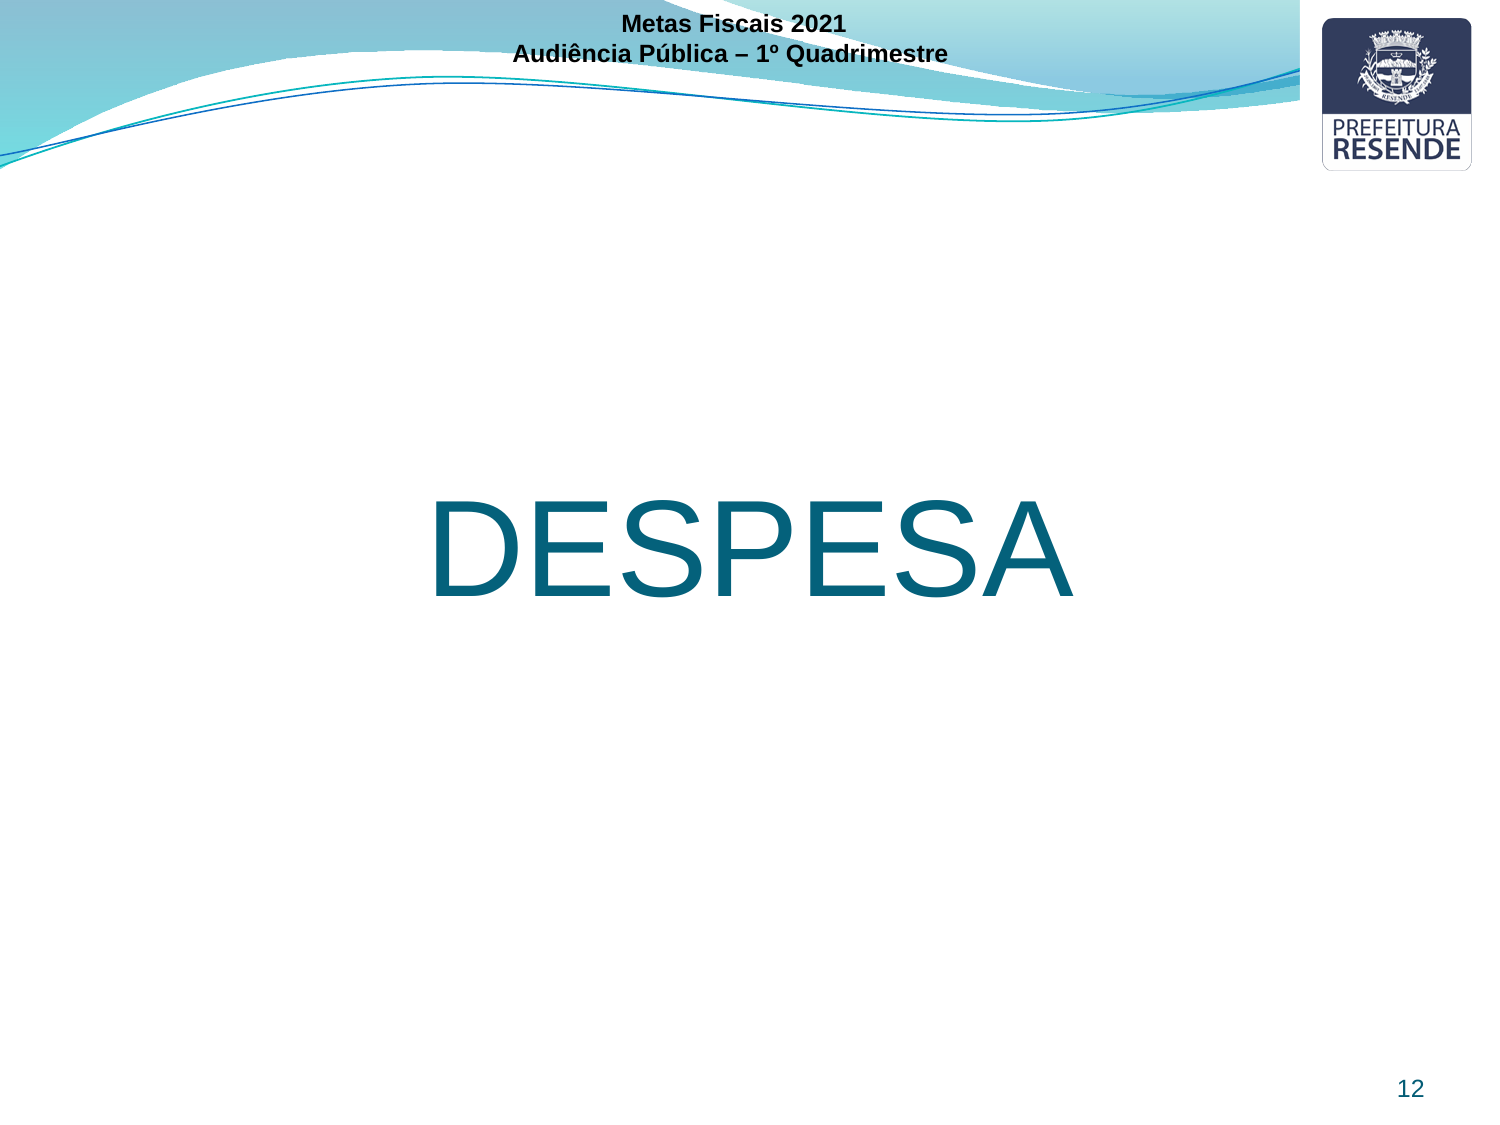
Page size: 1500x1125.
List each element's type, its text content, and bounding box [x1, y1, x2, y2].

text_box 12 [1299, 1042, 1425, 1103]
text_box Metas Fiscais 2021 Audiência Pública – 1º Quadrimestre [480, 0, 989, 75]
text_box DESPESA [68, 444, 1432, 632]
picture [1299, 0, 1500, 190]
